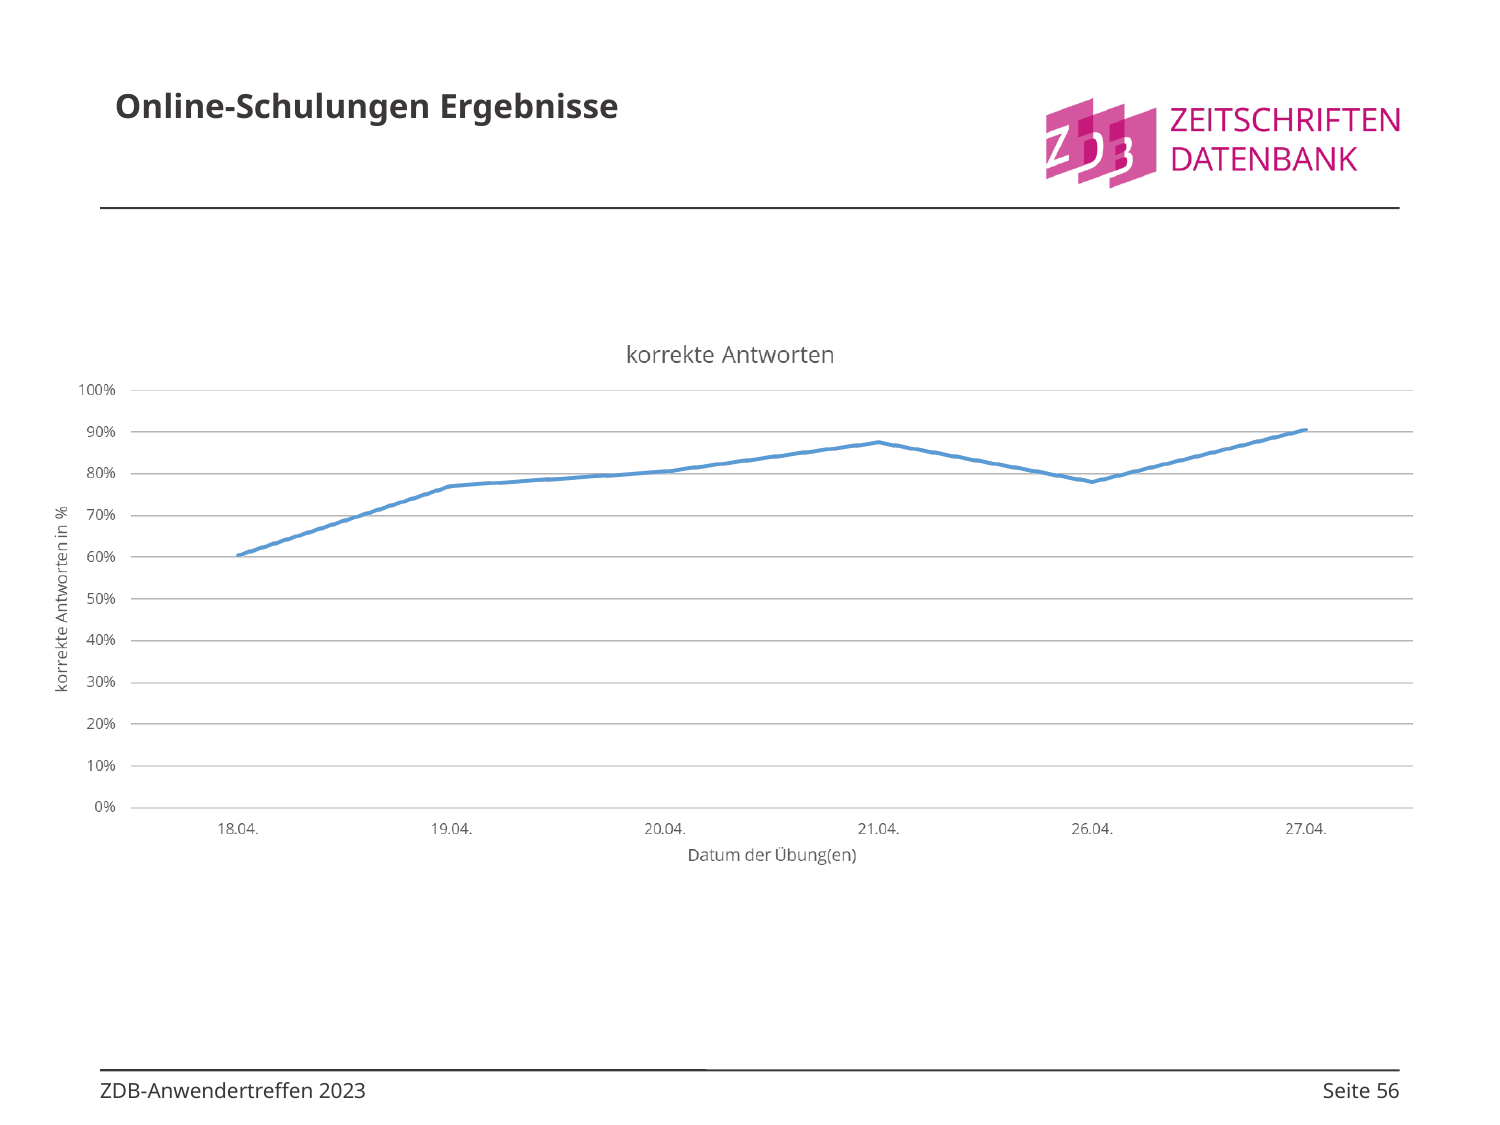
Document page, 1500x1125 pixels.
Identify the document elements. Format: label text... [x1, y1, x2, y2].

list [29, 325, 1431, 887]
picture [1034, 89, 1412, 197]
title Online-Schulungen Ergebnisse [100, 78, 1034, 209]
